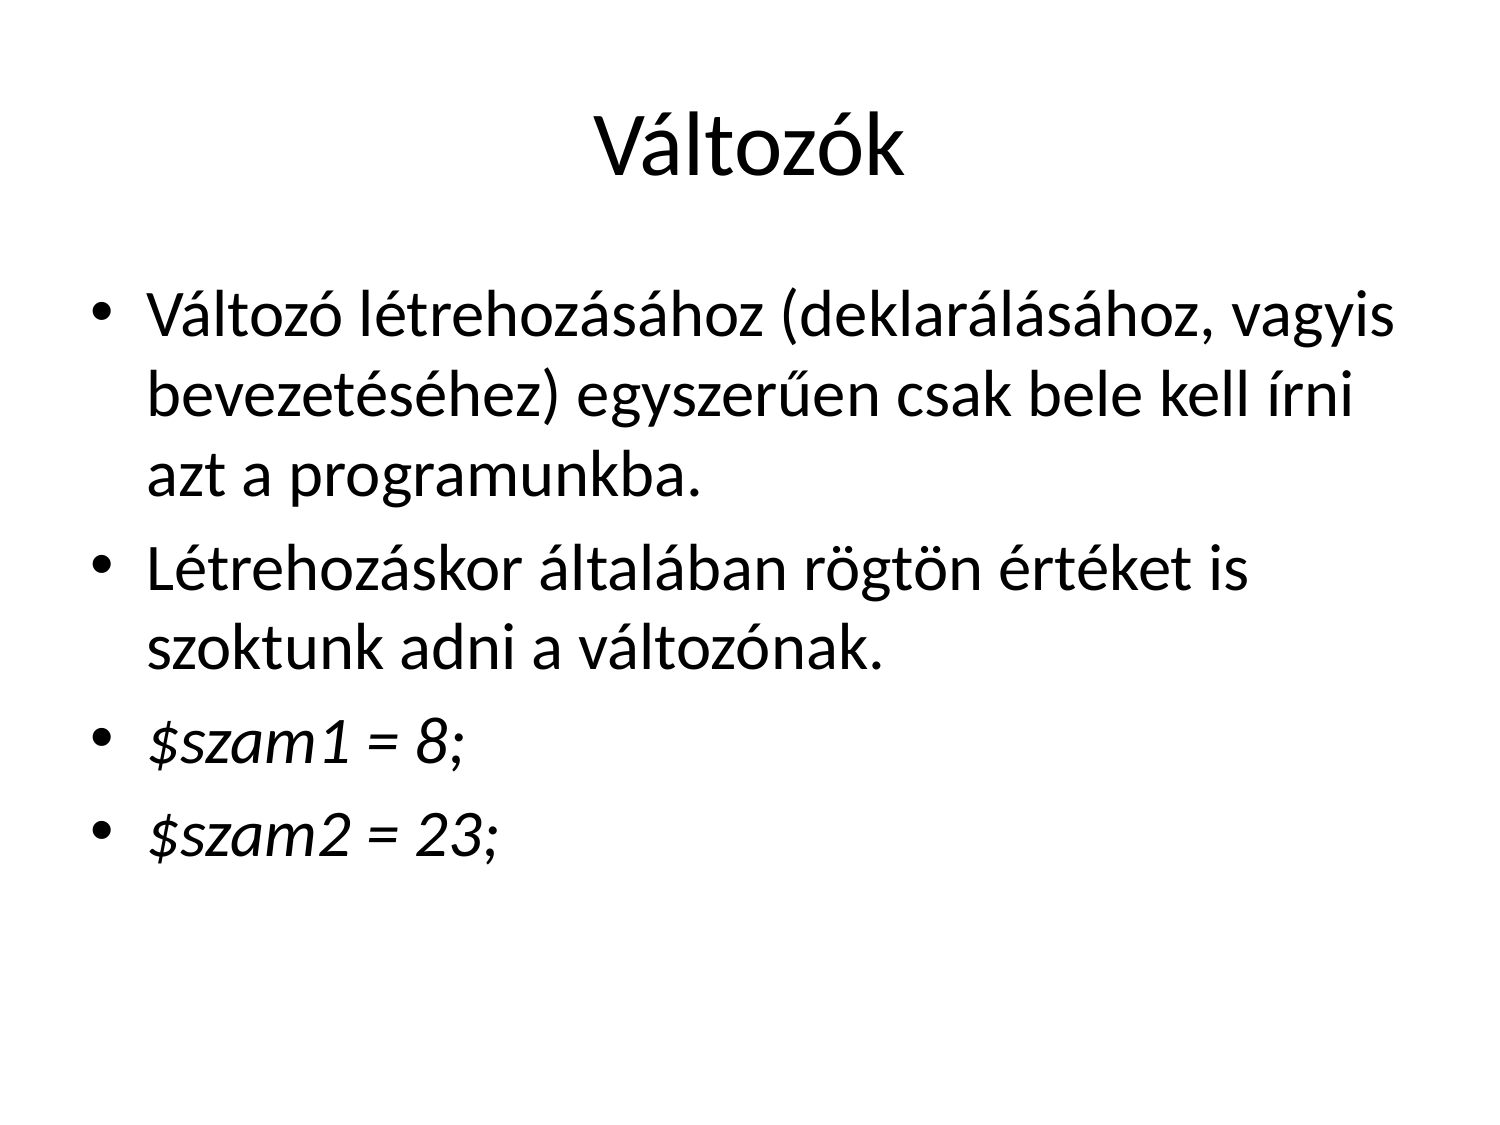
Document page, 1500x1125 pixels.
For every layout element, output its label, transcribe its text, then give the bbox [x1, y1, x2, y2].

list Változó létrehozásához (deklarálásához, vagyis bevezetéséhez) egyszerűen csak bele kell írni azt a programunkba. Létrehozáskor általában rögtön értéket is szoktunk adni a változónak. $szam1 = 8; $szam2 = 23; [75, 262, 1425, 1005]
title Változók [75, 45, 1425, 233]
